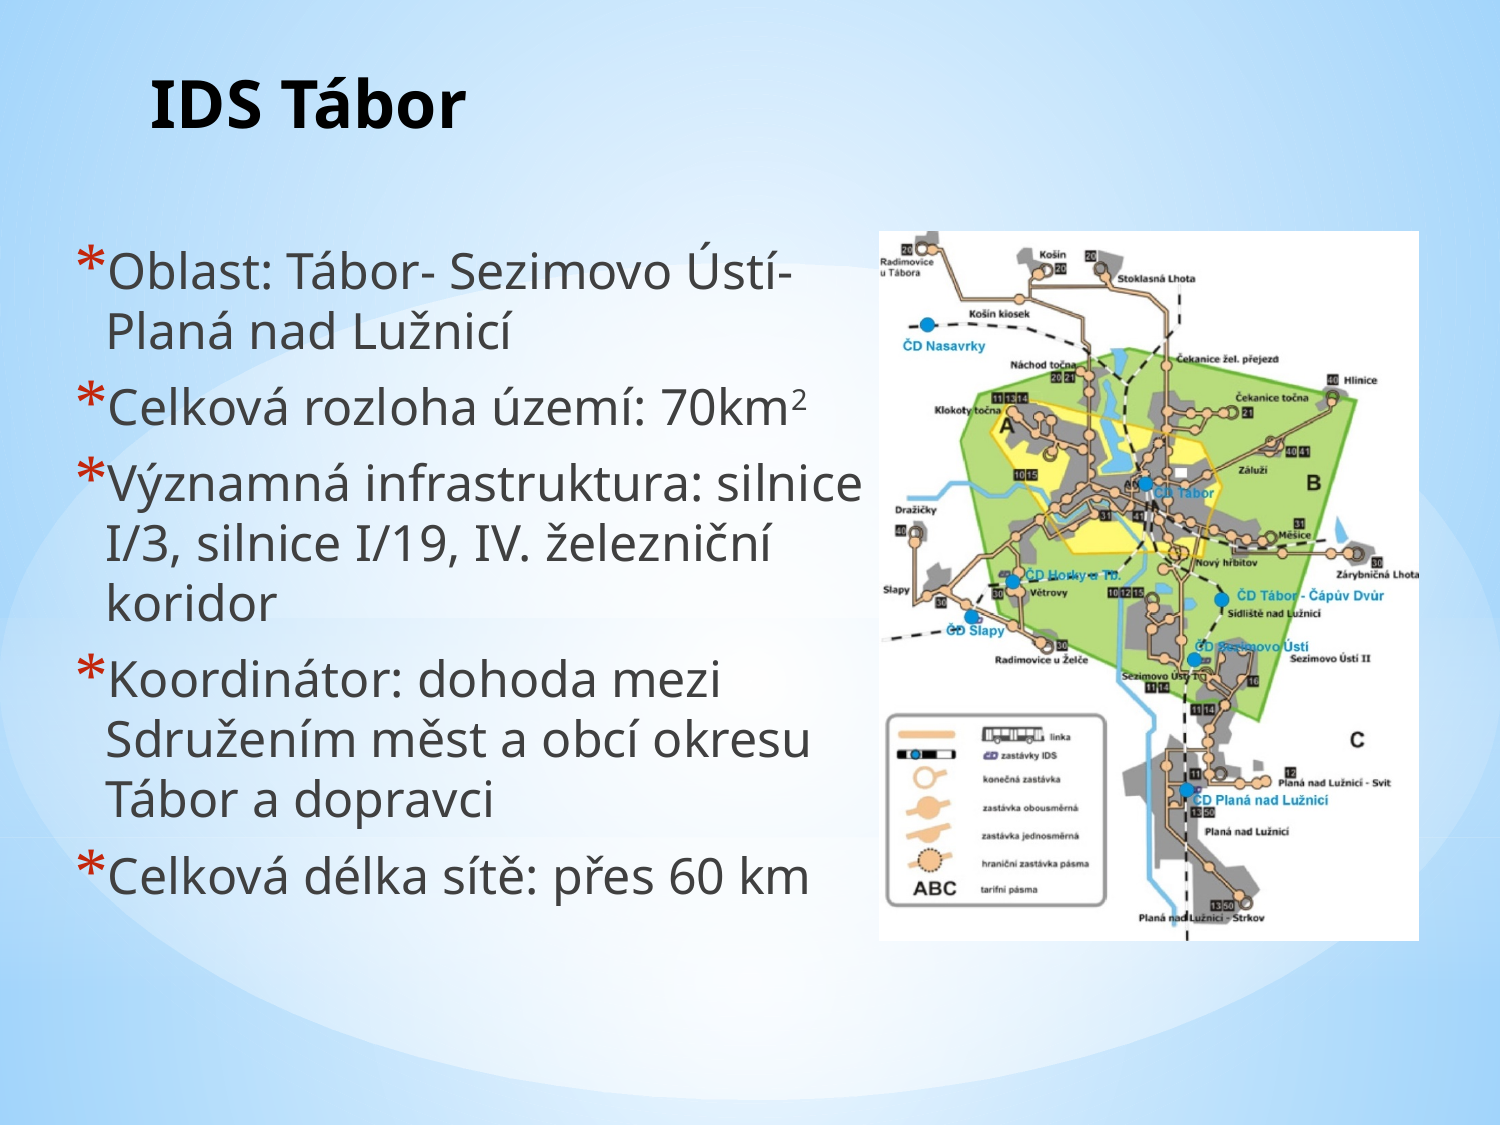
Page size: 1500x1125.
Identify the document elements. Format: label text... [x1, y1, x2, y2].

title IDS Tábor [135, 54, 1205, 231]
list Oblast: Tábor- Sezimovo Ústí- Planá nad Lužnicí Celková rozloha území: 70km2 Významná infrastruktura: silnice I/3, silnice I/19, IV. železniční koridor Koordinátor: dohoda mezi Sdružením měst a obcí okresu Tábor a dopravci Celková délka sítě: přes 60 km [53, 231, 880, 1024]
picture [879, 231, 1420, 941]
